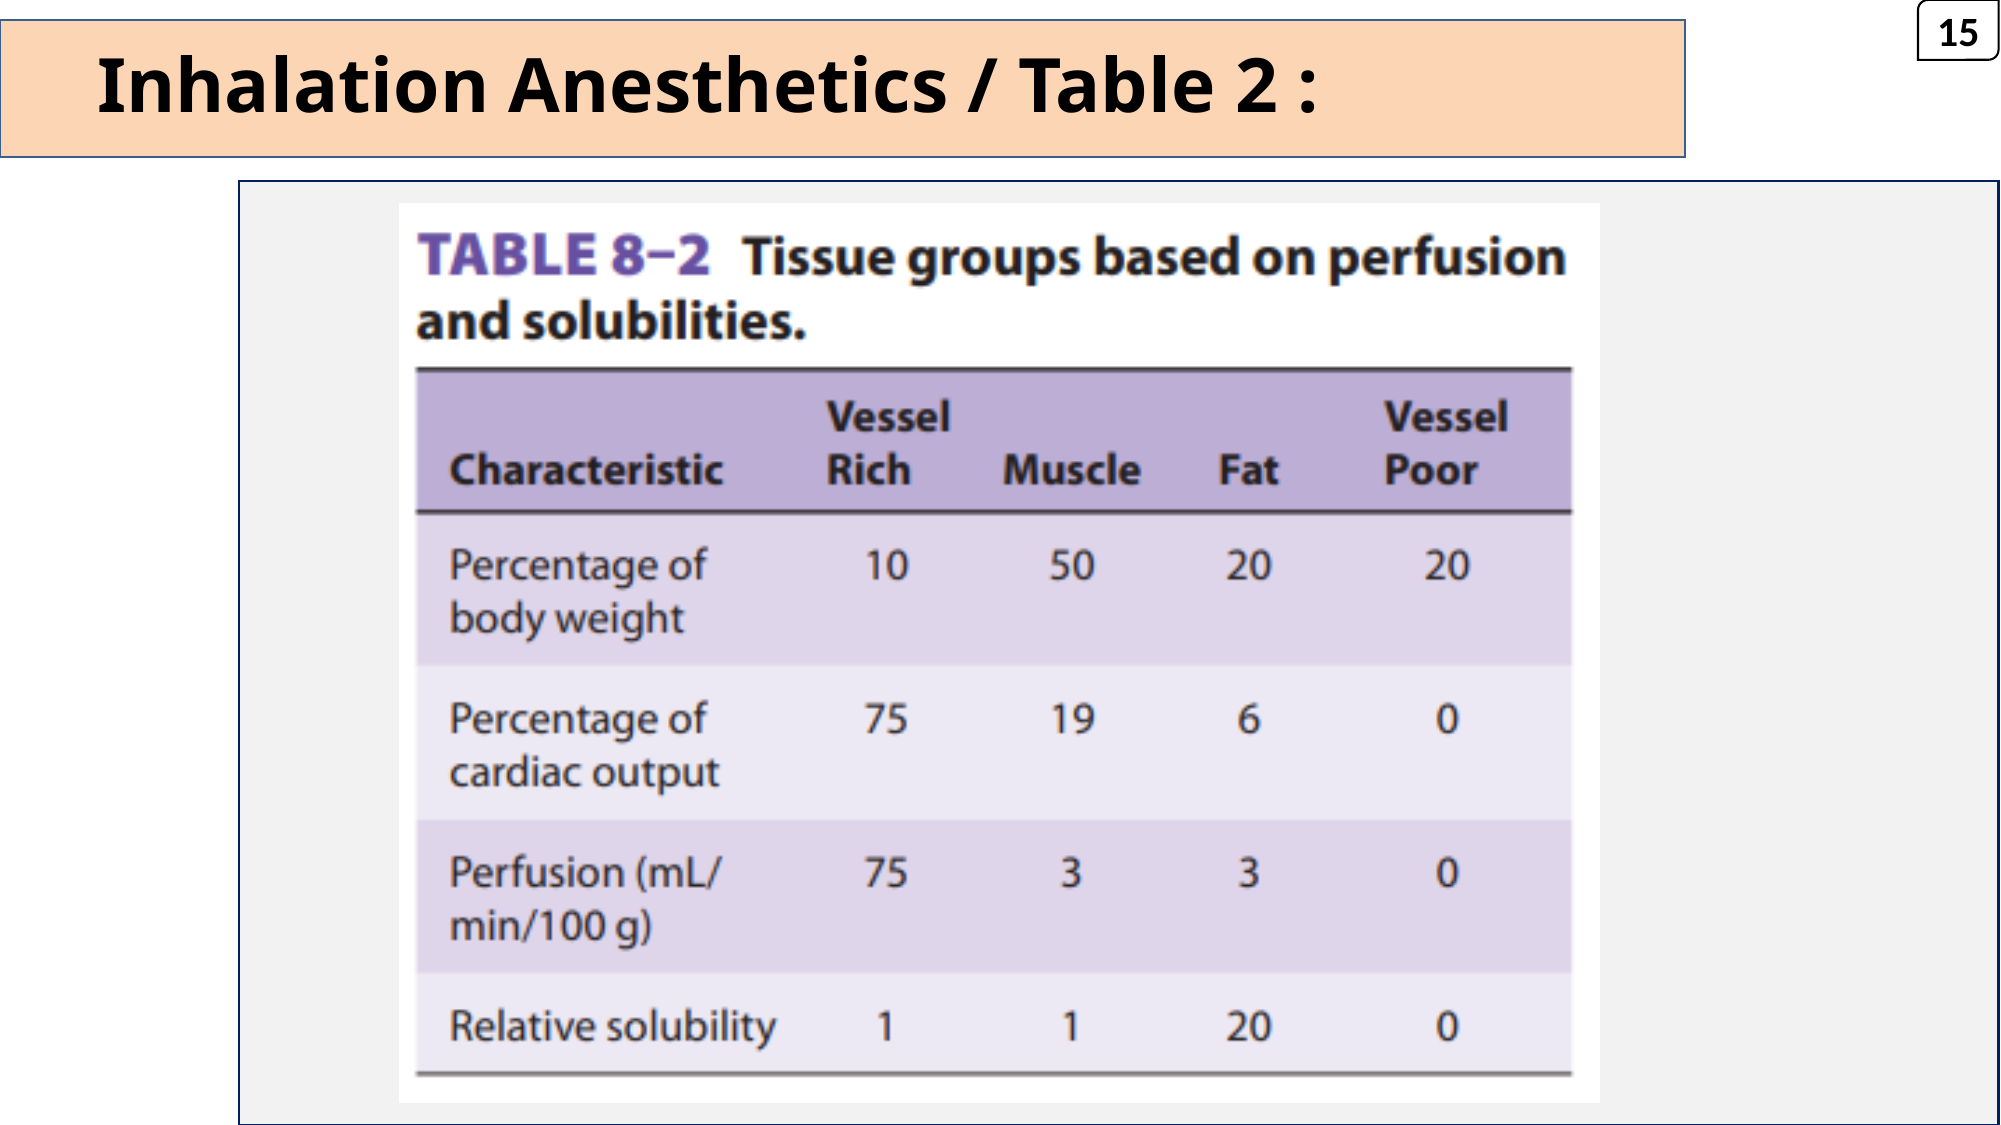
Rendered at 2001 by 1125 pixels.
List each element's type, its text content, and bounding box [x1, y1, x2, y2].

picture [399, 203, 1600, 1103]
title Inhalation Anesthetics / Table 2 : [82, 0, 1808, 199]
text_box 15 [1916, 0, 2000, 61]
text_box [0, 19, 82, 158]
text_box [238, 180, 2000, 1125]
